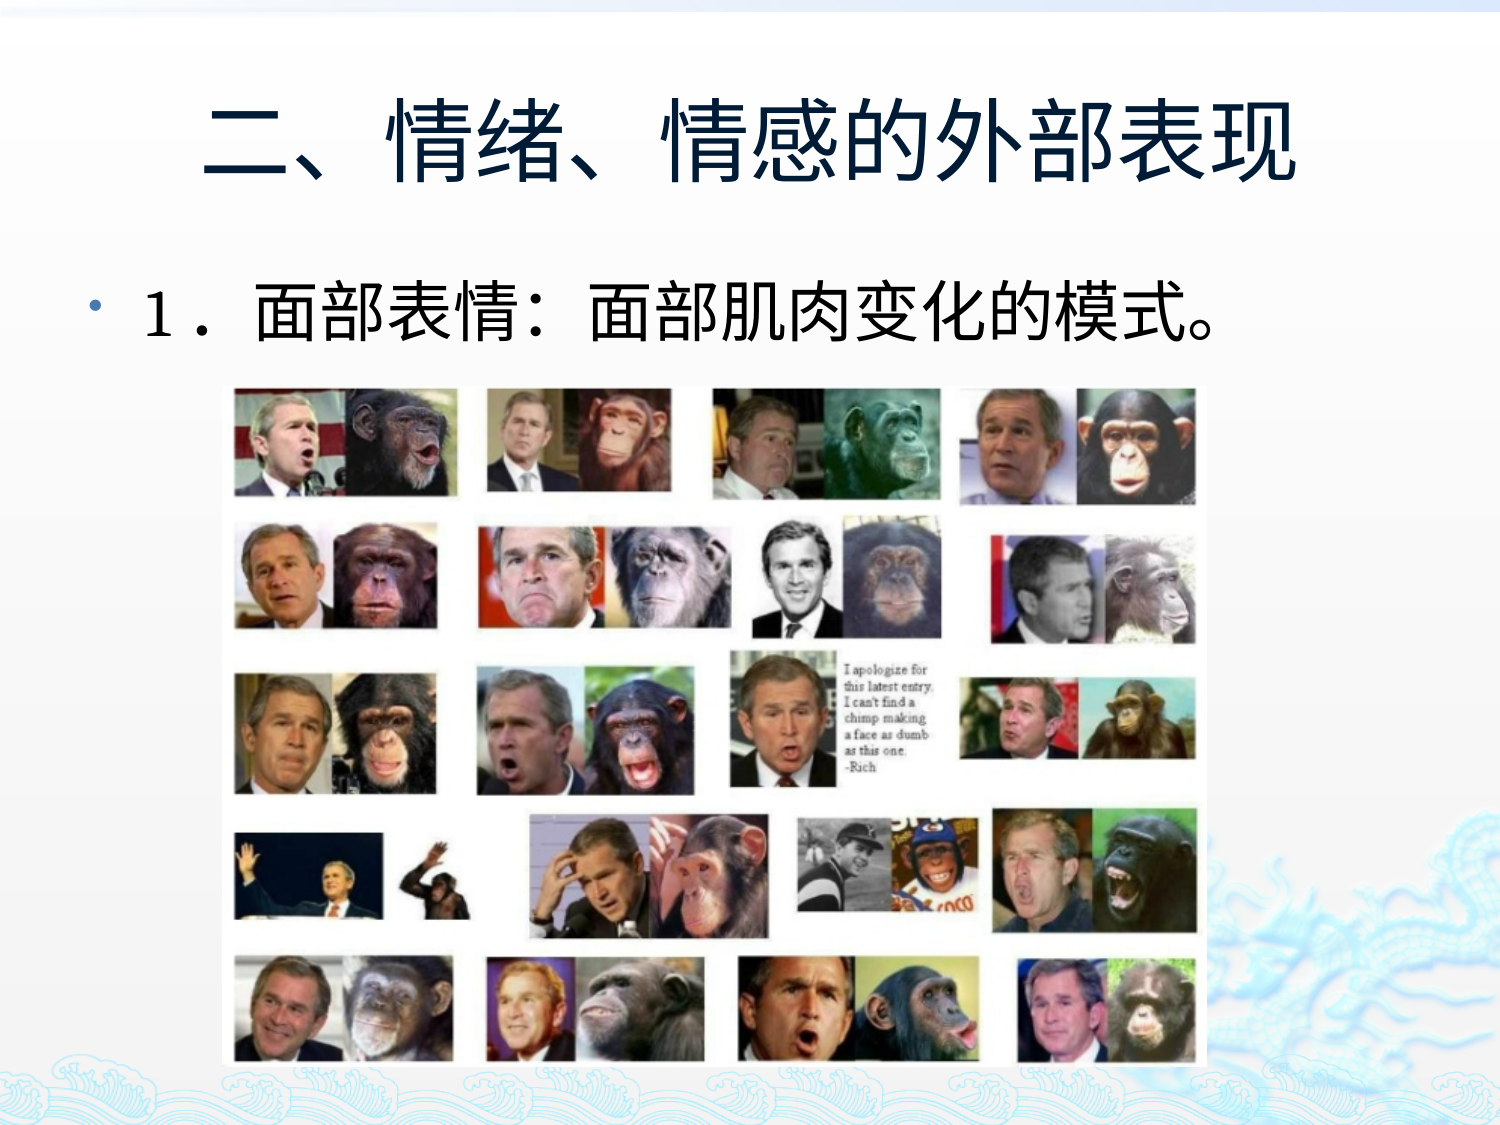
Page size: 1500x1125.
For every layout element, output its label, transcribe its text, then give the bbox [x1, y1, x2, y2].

title 二、情绪、情感的外部表现 [75, 45, 1425, 233]
list 1．面部表情：面部肌肉变化的模式。 [75, 262, 1425, 1005]
picture [222, 386, 1208, 1067]
